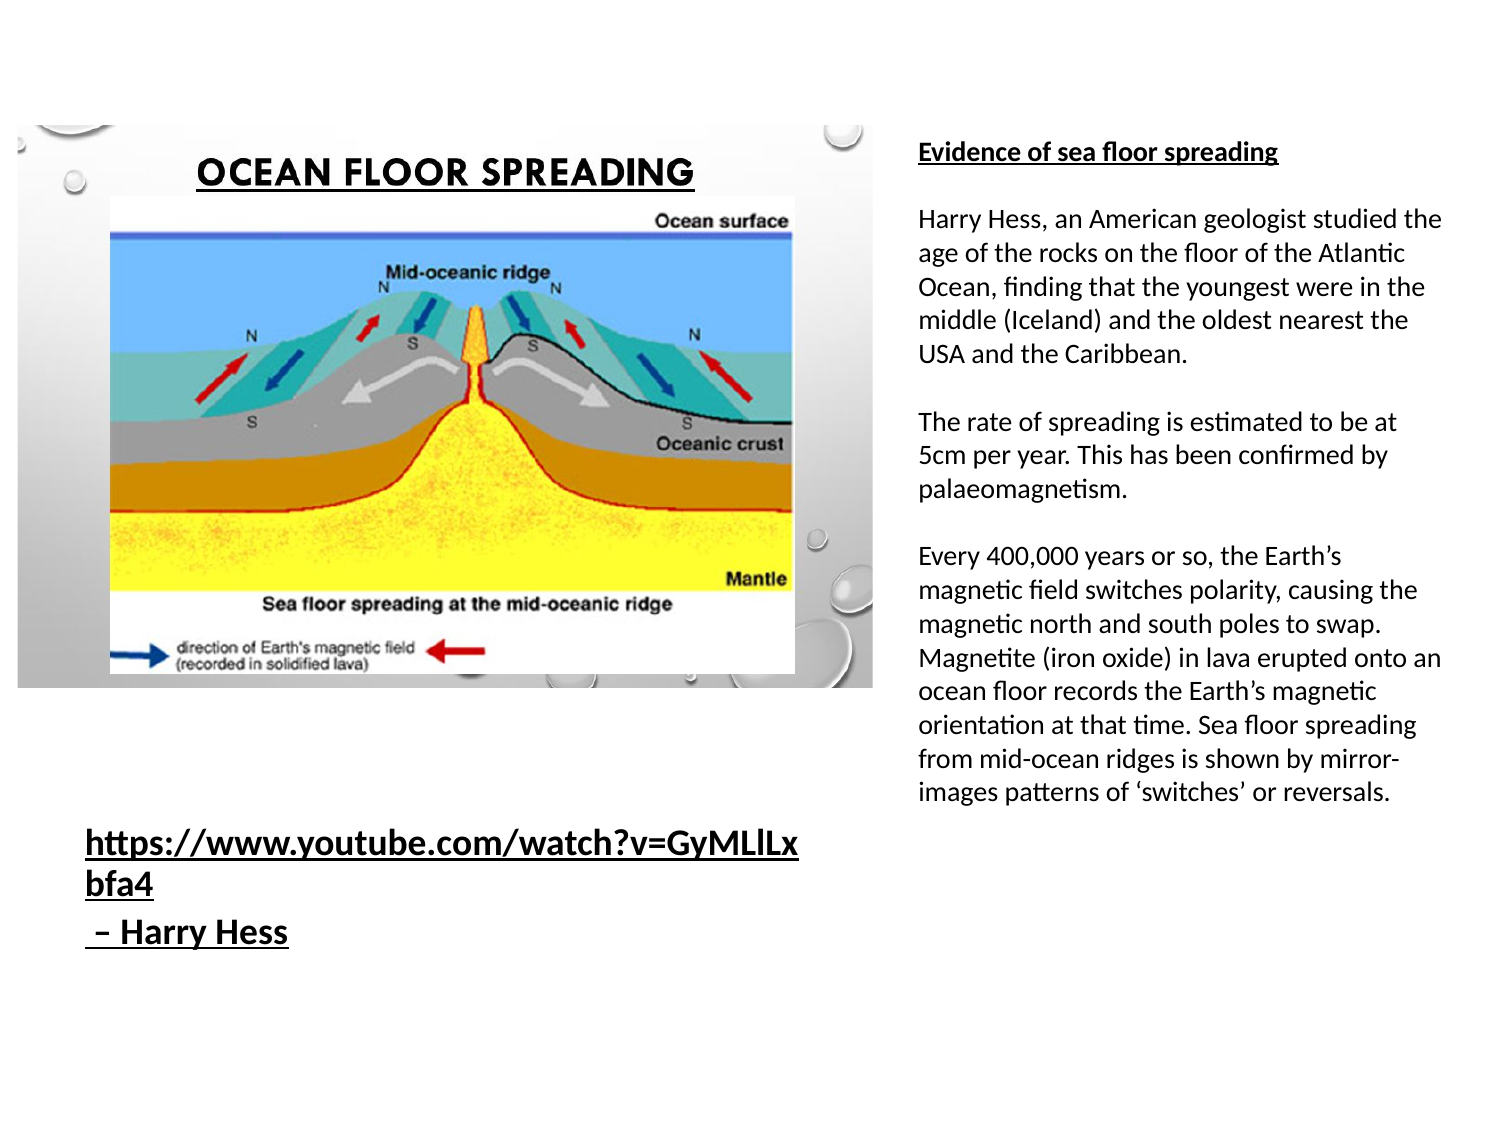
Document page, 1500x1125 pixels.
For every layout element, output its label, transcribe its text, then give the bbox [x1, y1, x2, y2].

text_box https://www.youtube.com/watch?v=GyMLlLxbfa4 – Harry Hess [70, 807, 821, 919]
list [17, 125, 873, 689]
text_box Evidence of sea floor spreading Harry Hess, an American geologist studied the age of the rocks on the floor of the Atlantic Ocean, finding that the youngest were in the middle (Iceland) and the oldest nearest the USA and the Caribbean. The rate of spreading is estimated to be at 5cm per year. This has been confirmed by palaeomagnetism. Every 400,000 years or so, the Earth’s magnetic field switches polarity, causing the magnetic north and south poles to swap. Magnetite (iron oxide) in lava erupted onto an ocean floor records the Earth’s magnetic orientation at that time. Sea floor spreading from mid-ocean ridges is shown by mirror-images patterns of ‘switches’ or reversals. [903, 125, 1465, 815]
